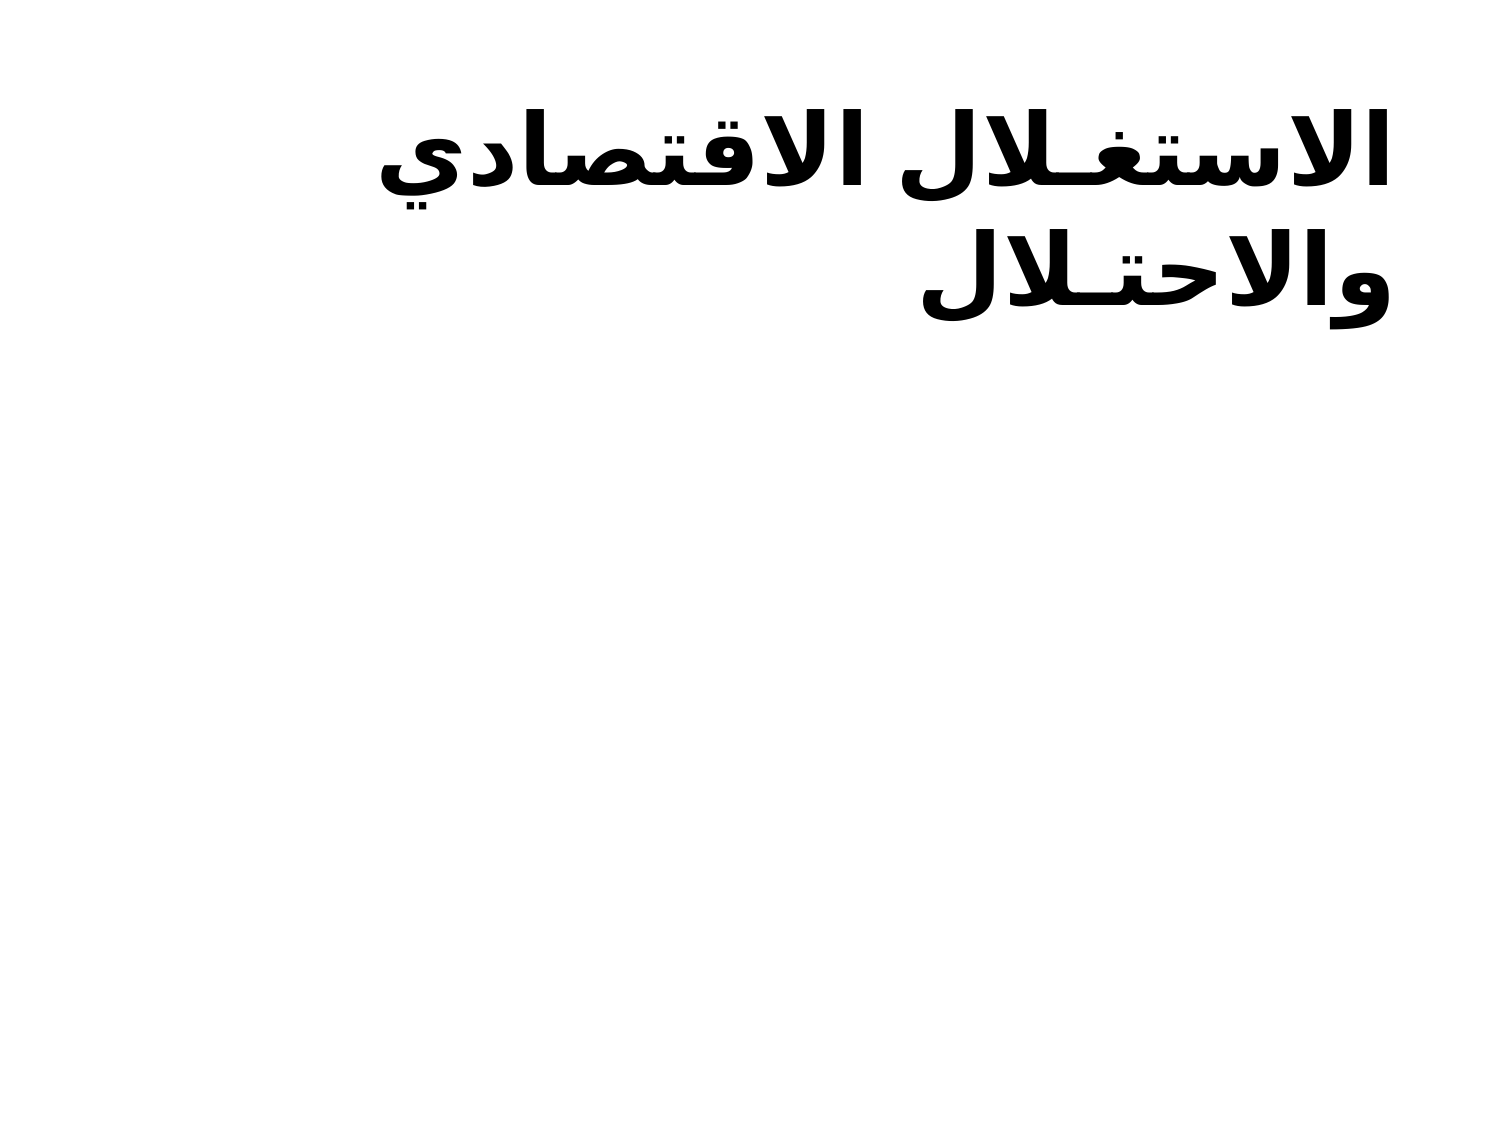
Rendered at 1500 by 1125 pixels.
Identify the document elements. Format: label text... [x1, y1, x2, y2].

text_box الاستغـلال الاقتصادي والاحتـلال [41, 78, 1412, 333]
